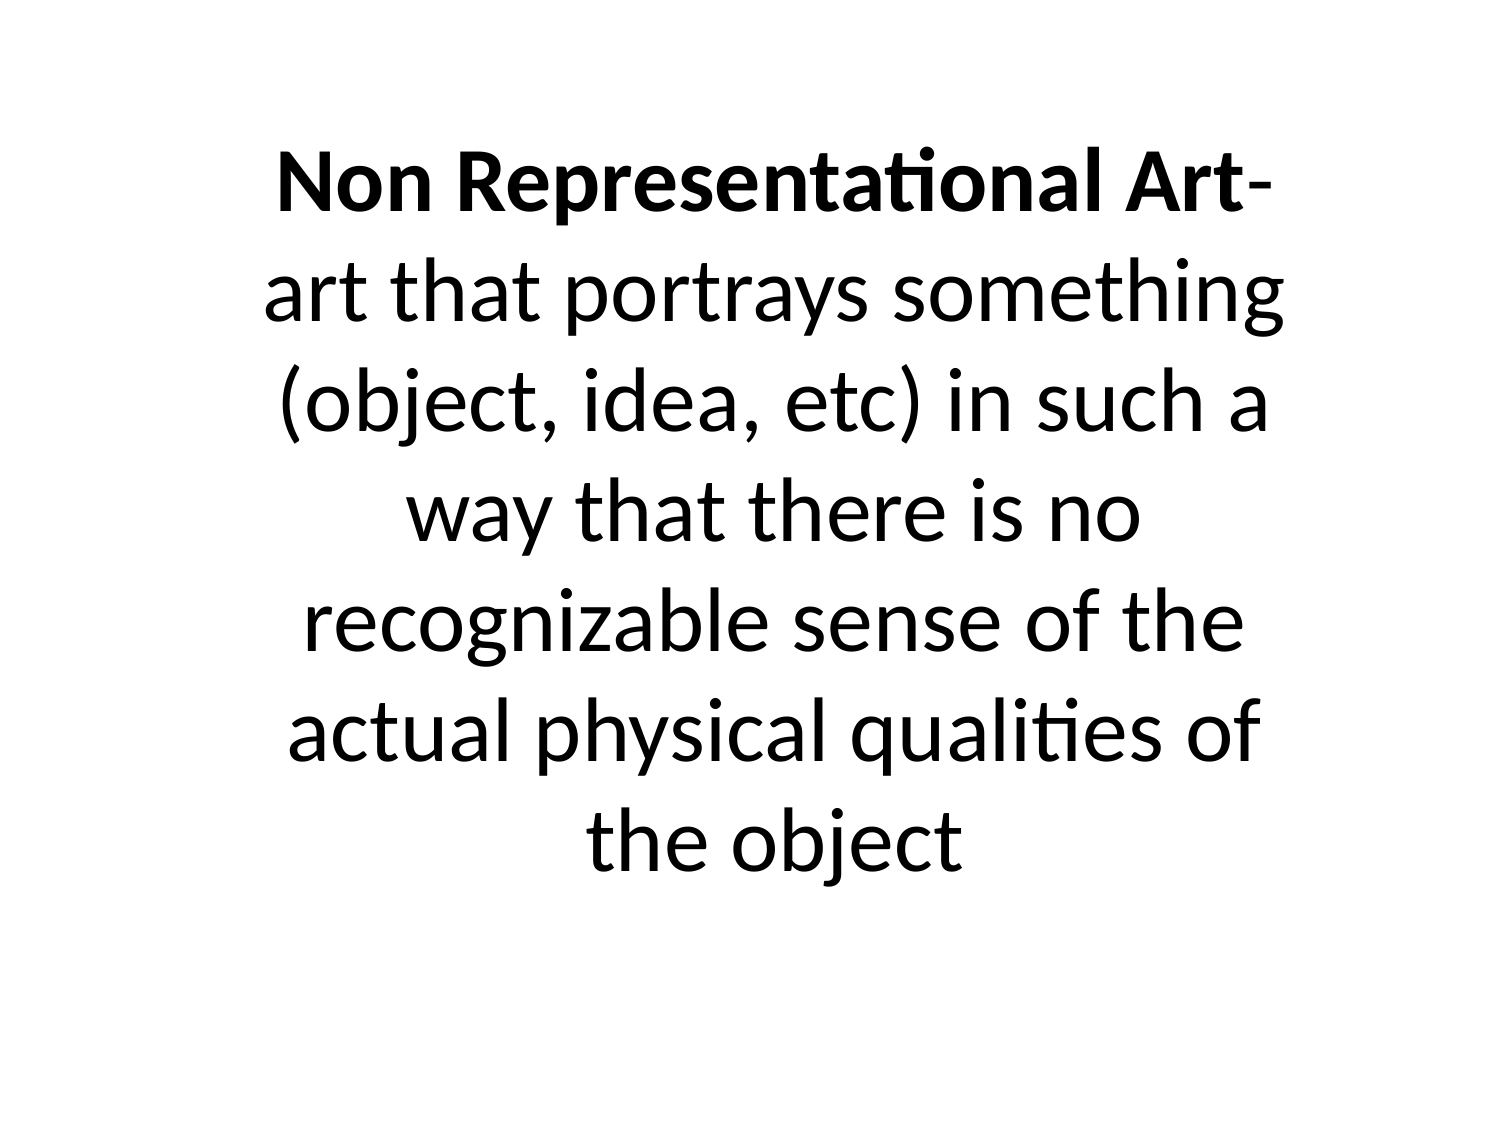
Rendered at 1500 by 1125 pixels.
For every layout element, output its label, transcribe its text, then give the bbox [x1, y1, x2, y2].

text_box Non Representational Art- art that portrays something (object, idea, etc) in such a way that there is no recognizable sense of the actual physical qualities of the object [212, 112, 1338, 897]
